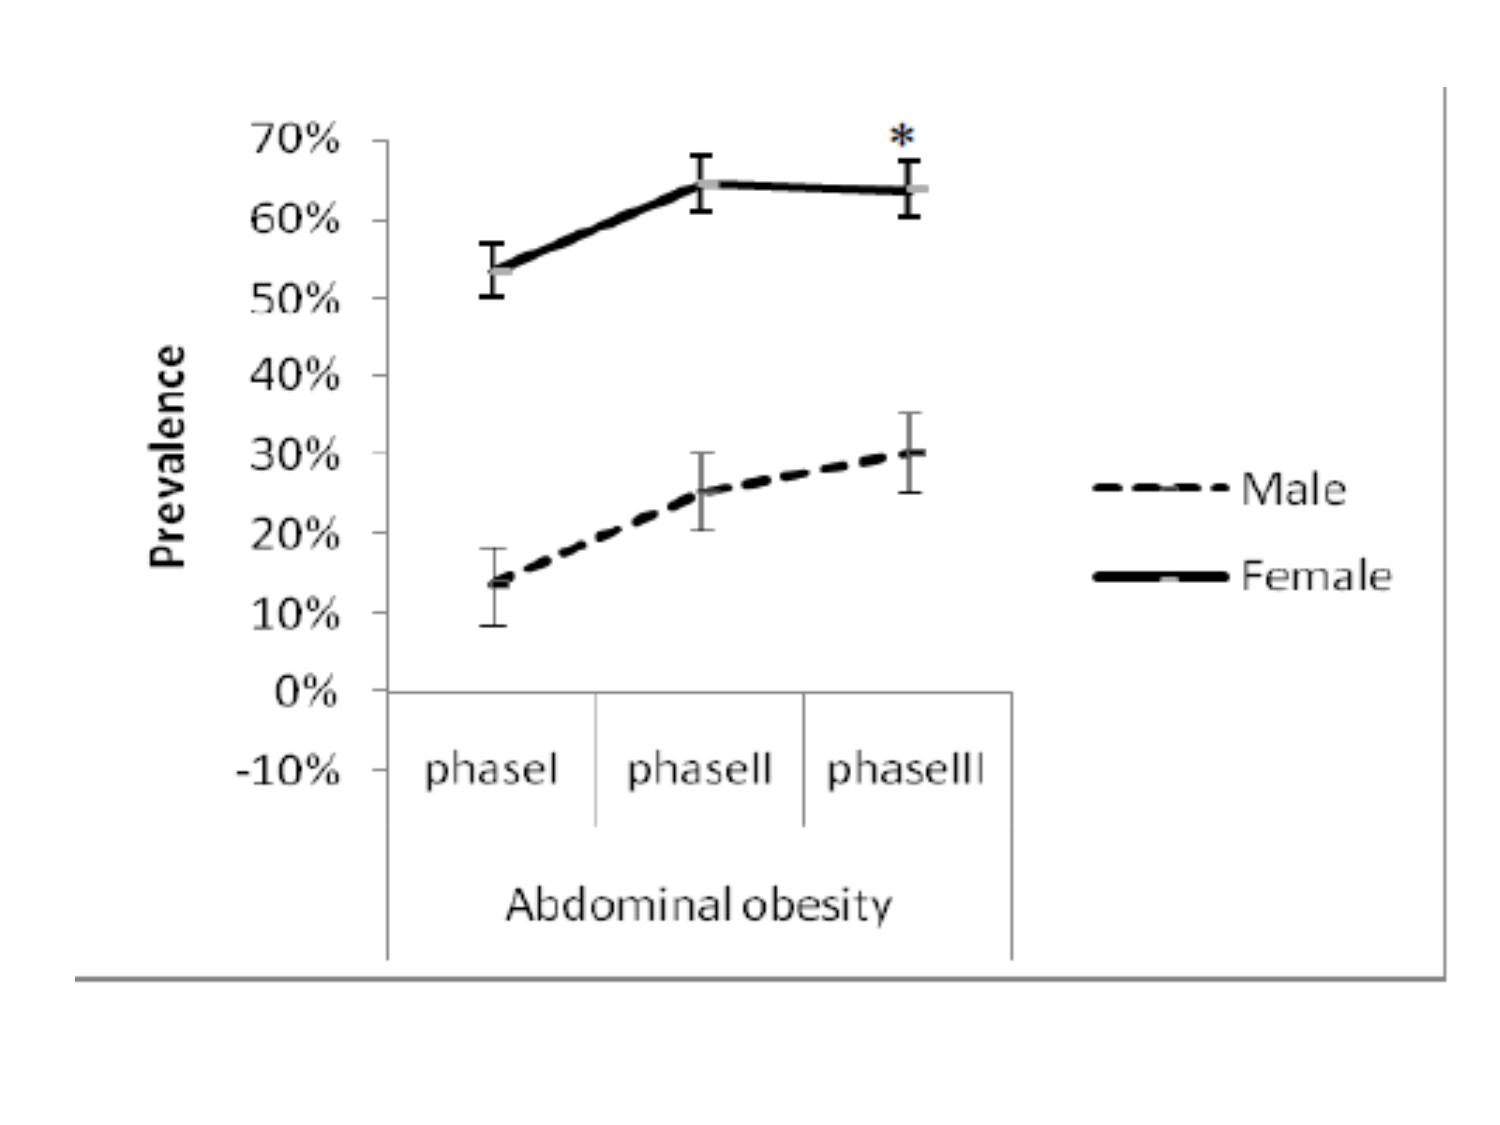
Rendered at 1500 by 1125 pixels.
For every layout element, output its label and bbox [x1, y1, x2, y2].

picture [74, 87, 1451, 988]
